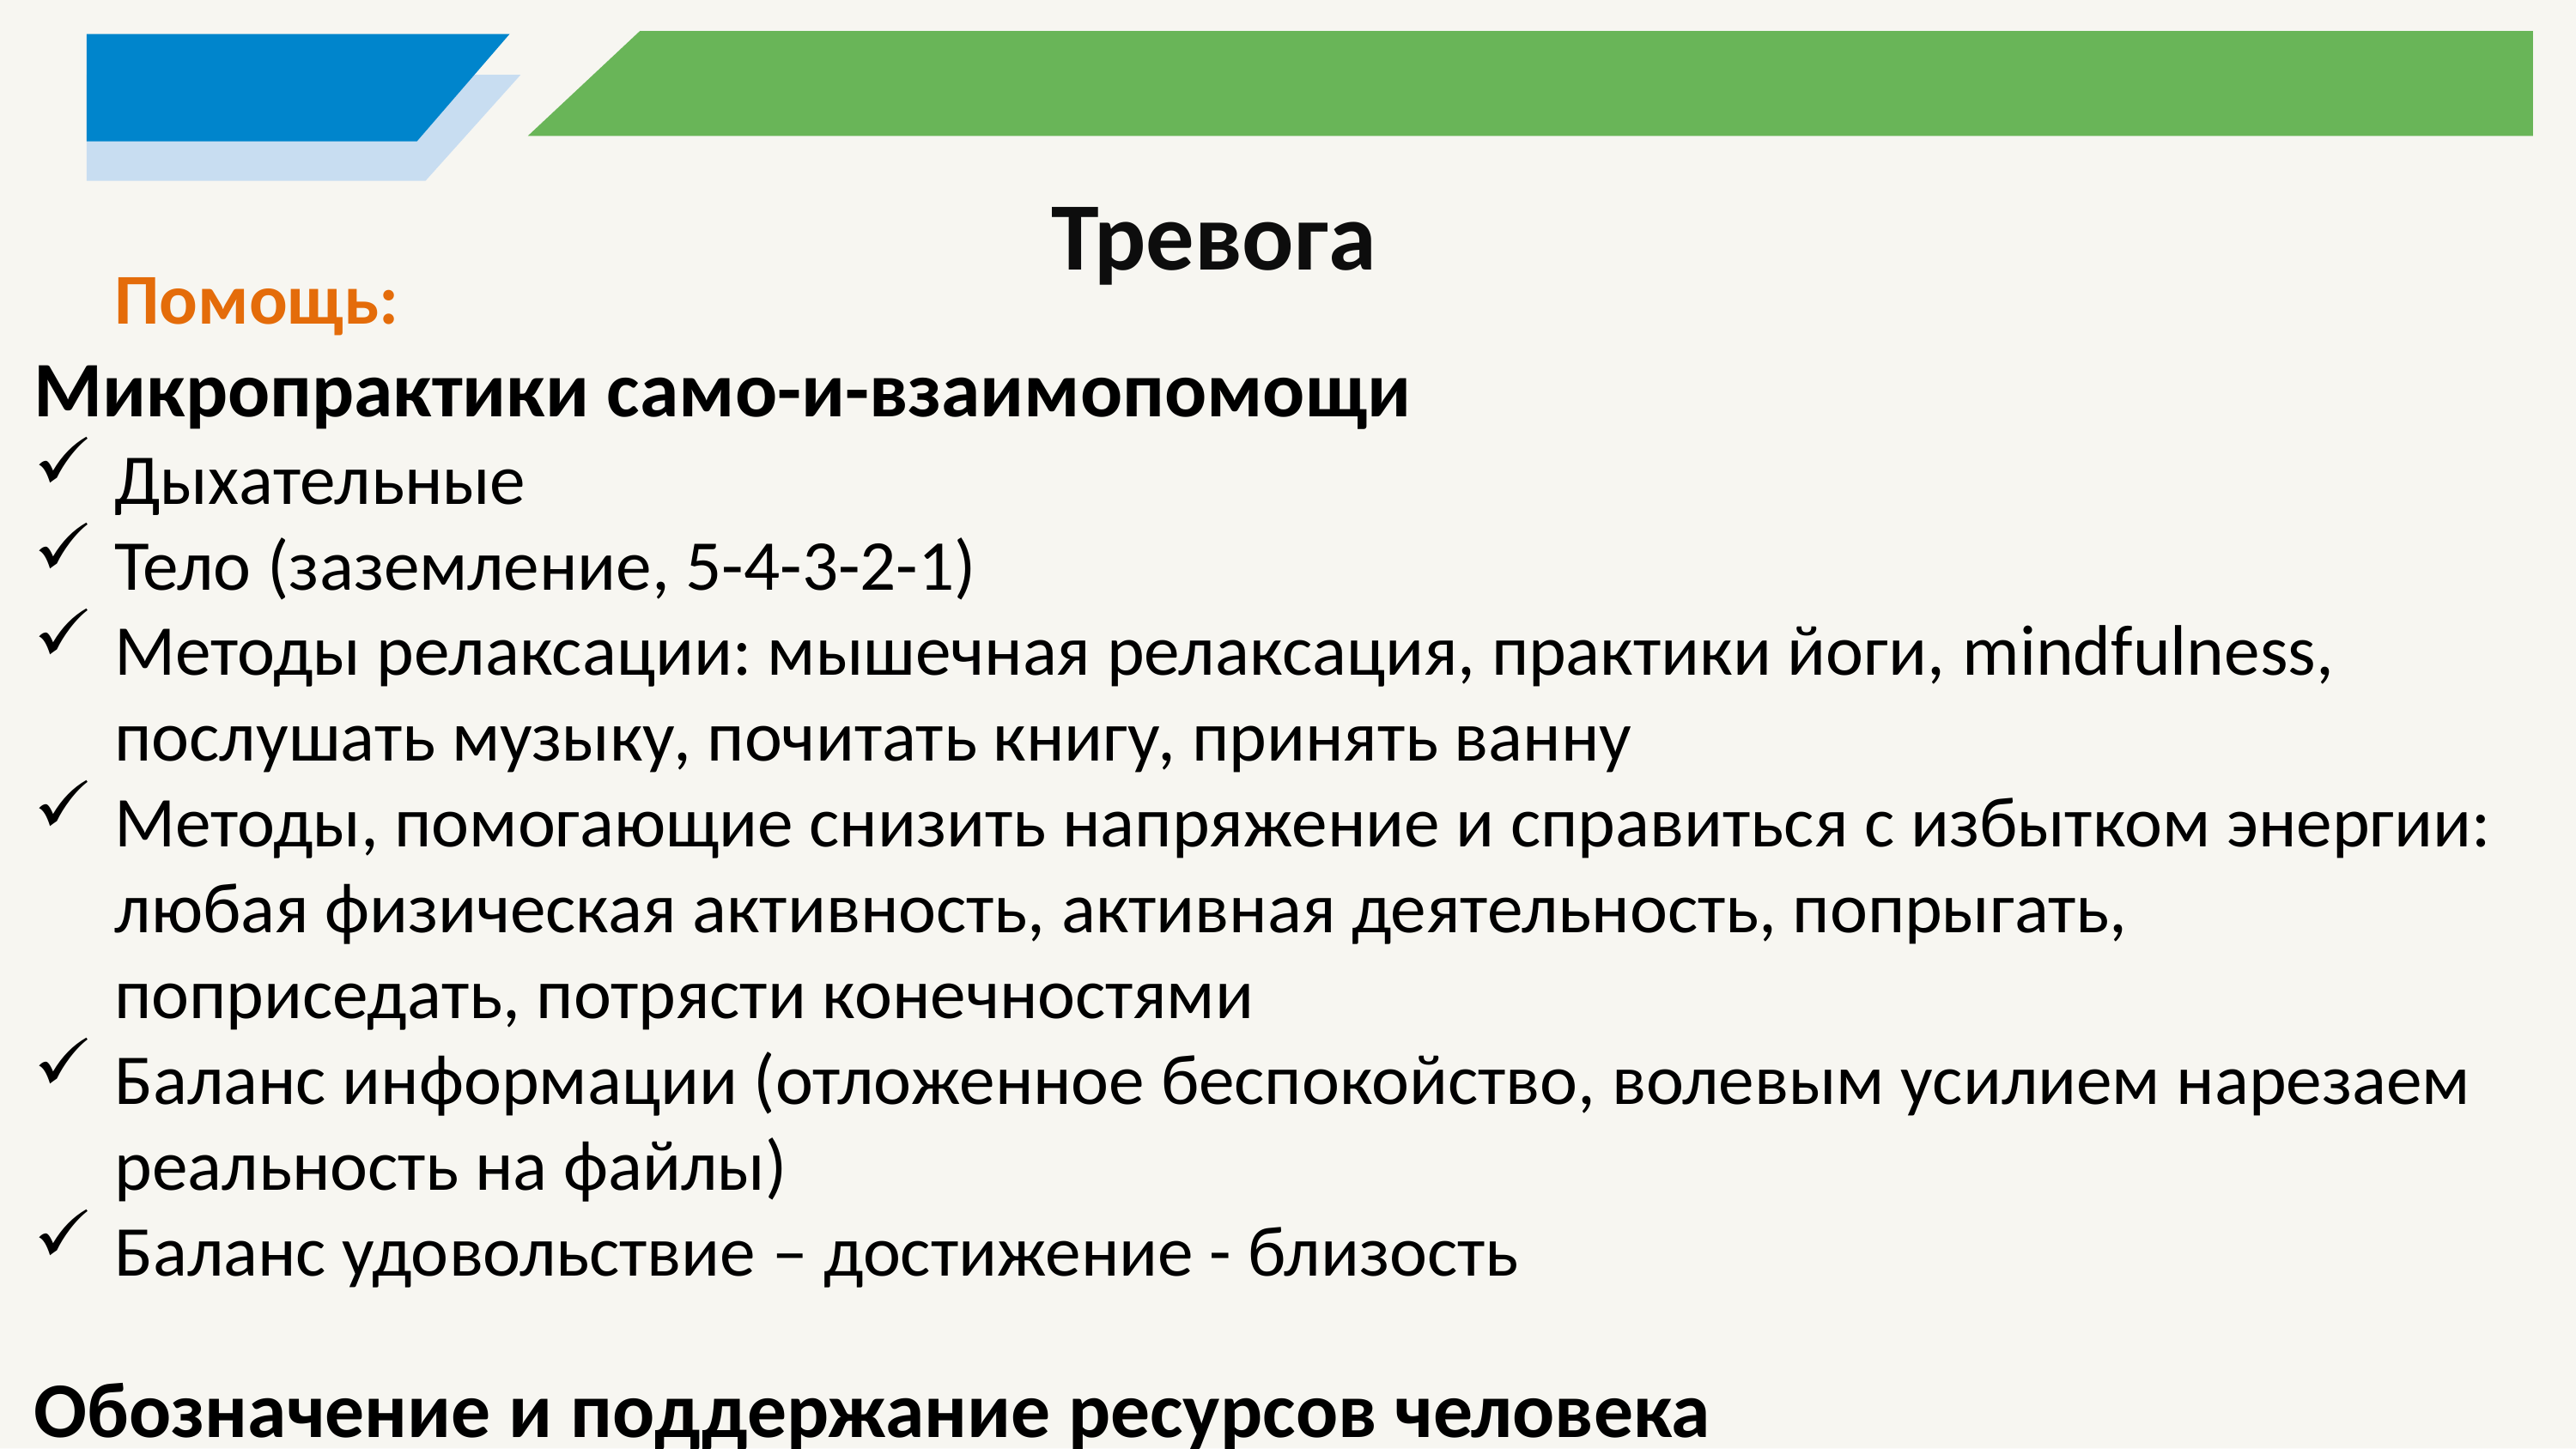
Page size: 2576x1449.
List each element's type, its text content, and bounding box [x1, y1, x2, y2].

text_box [86, 30, 2534, 182]
text_box Помощь: Микропрактики само-и-взаимопомощи Дыхательные Тело (заземление, 5-4-3-2-1) Методы релаксации: мышечная релаксация, практики йоги, mindfulness, послушать музыку, почитать книгу, принять ванну Методы, помогающие снизить напряжение и справиться с избытком энергии: любая физическая активность, активная деятельность, попрыгать, поприседать, потрясти конечностями Баланс информации (отложенное беспокойство, волевым усилием нарезаем реальность на файлы) Баланс удовольствие – достижение - близость Обозначение и поддержание ресурсов человека Прояснить, как человек справлялся в трудными ситуациями в его жизни Прояснить, за что человек несет сейчас ответственность, показать ему это Социальная поддержка (родственники, знакомые, друзья, люди рядом) [21, 246, 2533, 1449]
text_box Тревога [502, 191, 1926, 309]
